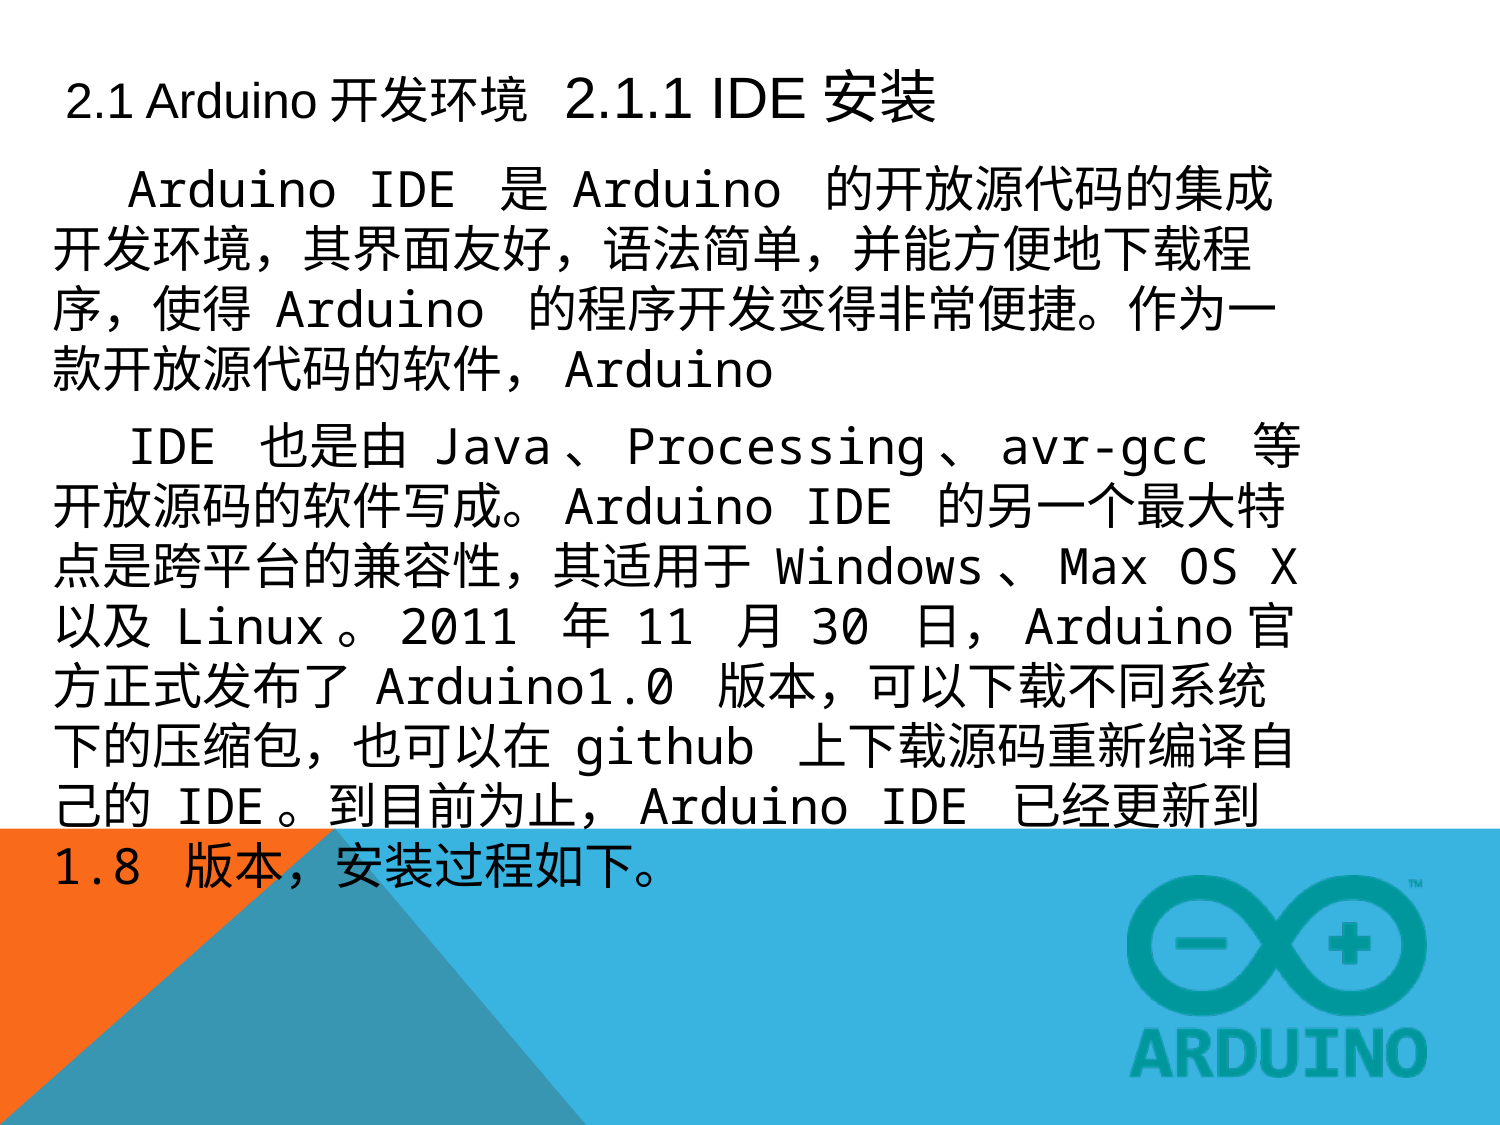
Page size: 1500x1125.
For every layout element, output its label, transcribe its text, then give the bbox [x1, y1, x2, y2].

title 2.1 Arduino开发环境 2.1.1 IDE安装 [50, 50, 1284, 141]
list Arduino IDE 是 Arduino 的开放源代码的集成开发环境，其界面友好，语法简单，并能方便地下载程序，使得 Arduino 的程序开发变得非常便捷。作为一款开放源代码的软件，Arduino IDE 也是由 Java、Processing、avr-gcc 等开放源码的软件写成。Arduino IDE 的另一个最大特点是跨平台的兼容性，其适用于 Windows、Max OS X 以及 Linux。2011 年 11 月 30 日，Arduino官方正式发布了 Arduino1.0 版本，可以下载不同系统下的压缩包，也可以在 github 上下载源码重新编译自己的 IDE。到目前为止，Arduino IDE 已经更新到 1.8 版本，安装过程如下。 [37, 149, 1332, 738]
picture [1127, 875, 1427, 1078]
